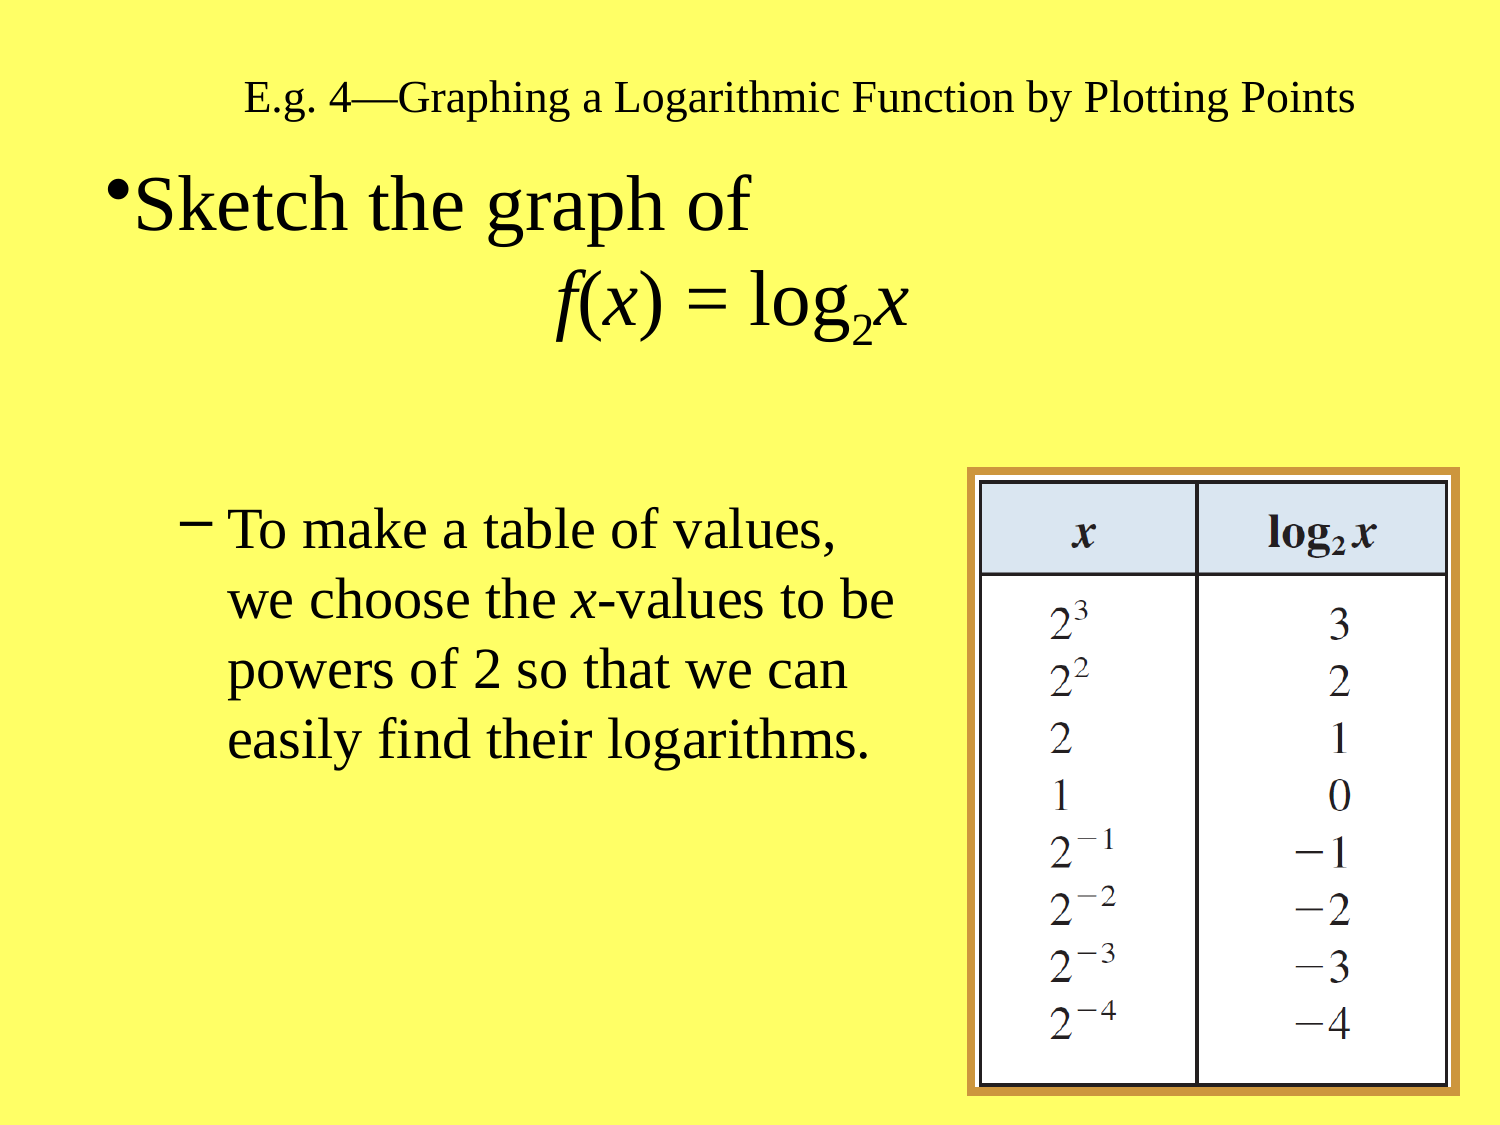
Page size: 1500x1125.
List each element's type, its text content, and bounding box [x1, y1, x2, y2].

picture [974, 474, 1452, 1088]
title E.g. 4—Graphing a Logarithmic Function by Plotting Points [125, 50, 1475, 138]
list Sketch the graph of f(x) = log2x To make a table of values, we choose the x-values to be powers of 2 so that we can easily find their logarithms. [90, 143, 1478, 1105]
